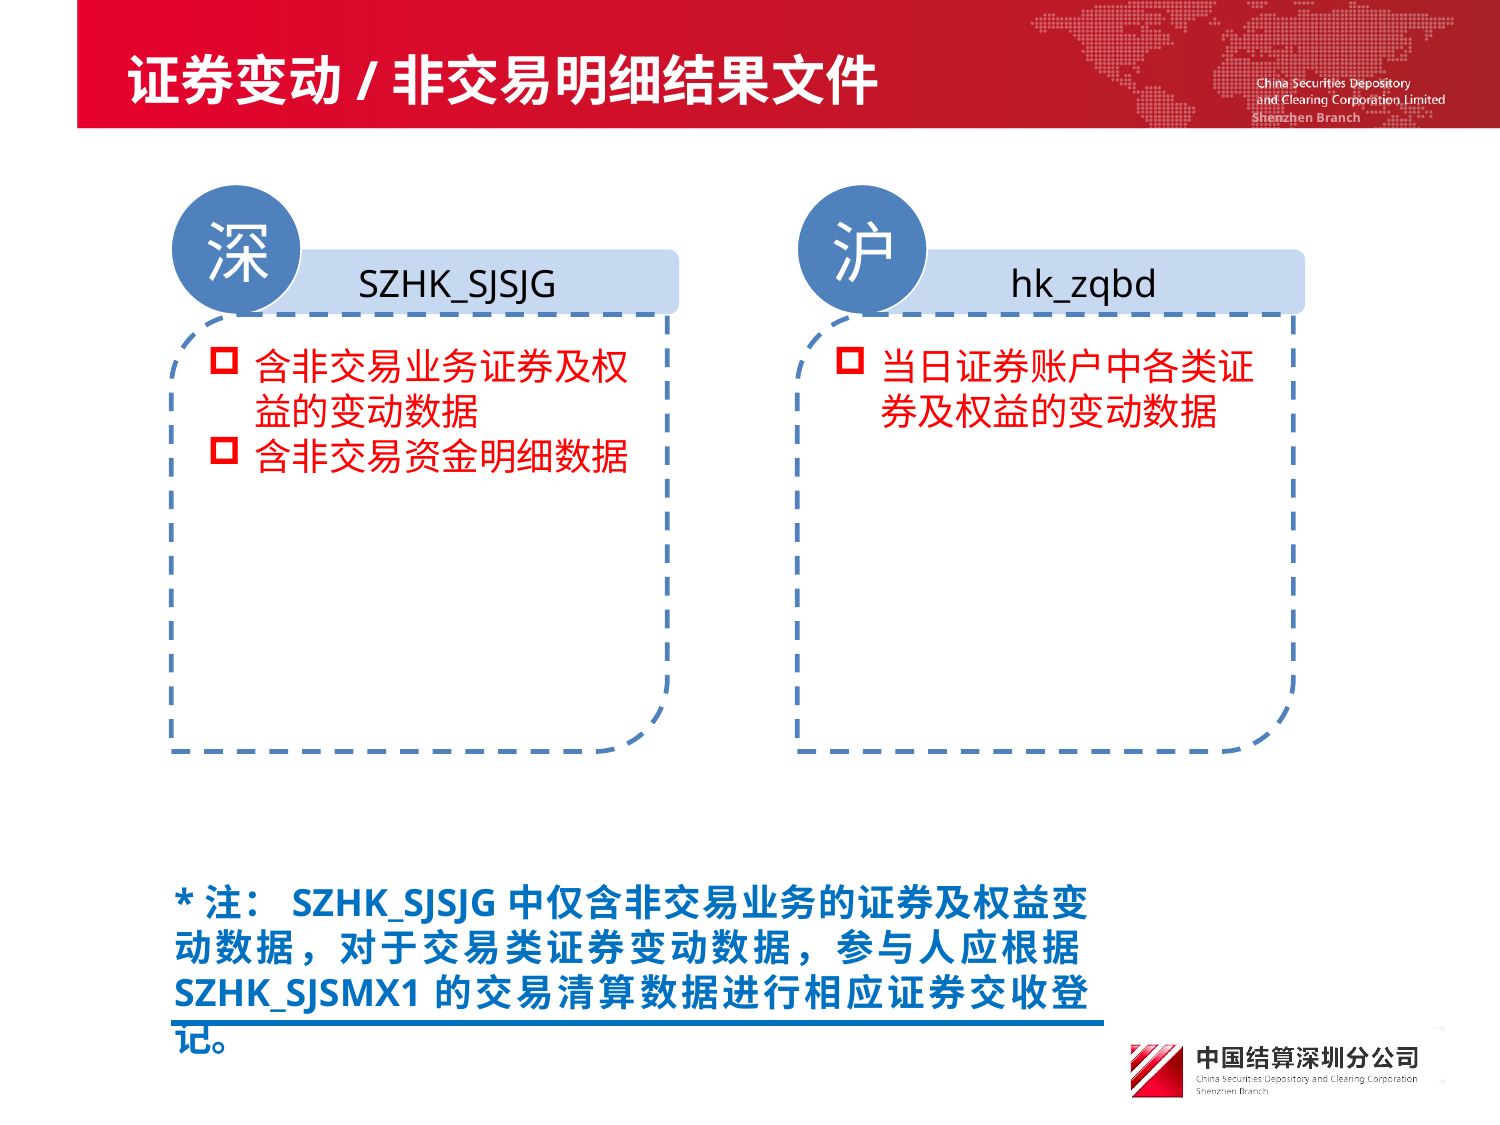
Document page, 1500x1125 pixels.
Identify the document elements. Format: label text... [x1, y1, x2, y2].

title 证券变动/非交易明细结果文件 [110, 31, 1495, 119]
text_box *注：SZHK_SJSJG中仅含非交易业务的证券及权益变动数据，对于交易类证券变动数据，参与人应根据SZHK_SJSMX1的交易清算数据进行相应证券交收登记。 [159, 871, 1105, 1067]
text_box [170, 184, 1306, 752]
picture [0, 0, 1500, 1125]
